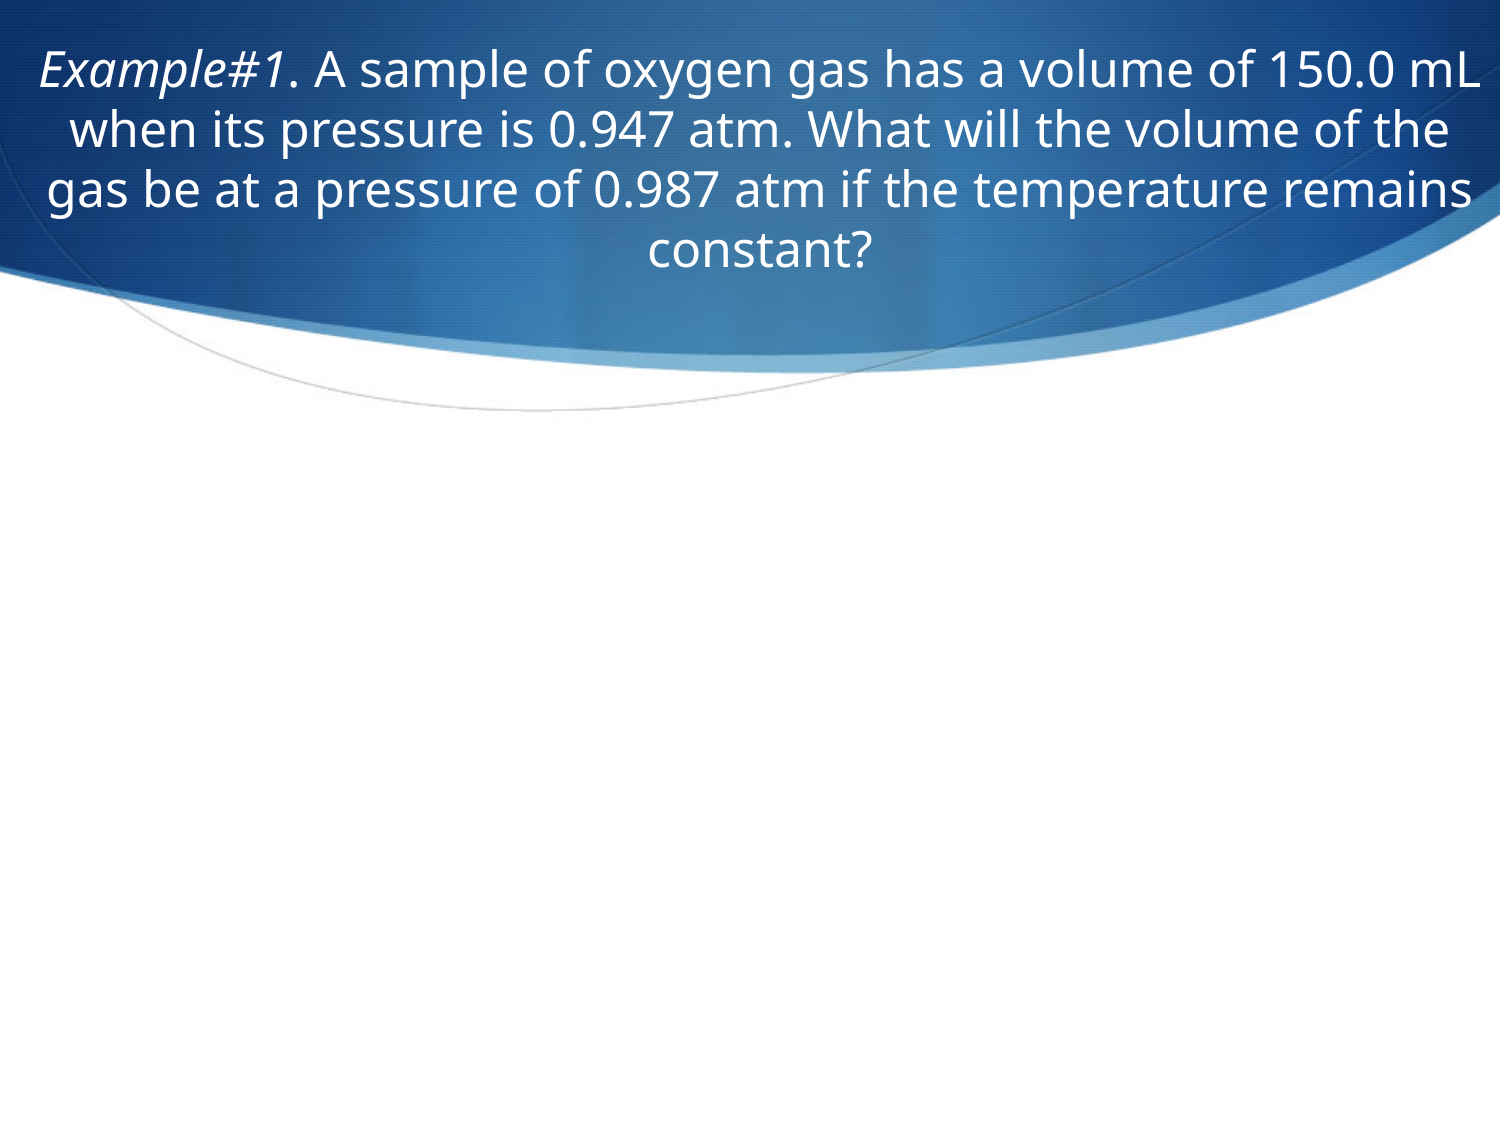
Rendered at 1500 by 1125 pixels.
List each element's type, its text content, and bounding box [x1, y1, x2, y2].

picture [0, 0, 1500, 1125]
title Example#1. A sample of oxygen gas has a volume of 150.0 mL when its pressure is 0.947 atm. What will the volume of the gas be at a pressure of 0.987 atm if the temperature remains constant? [20, 93, 1500, 282]
